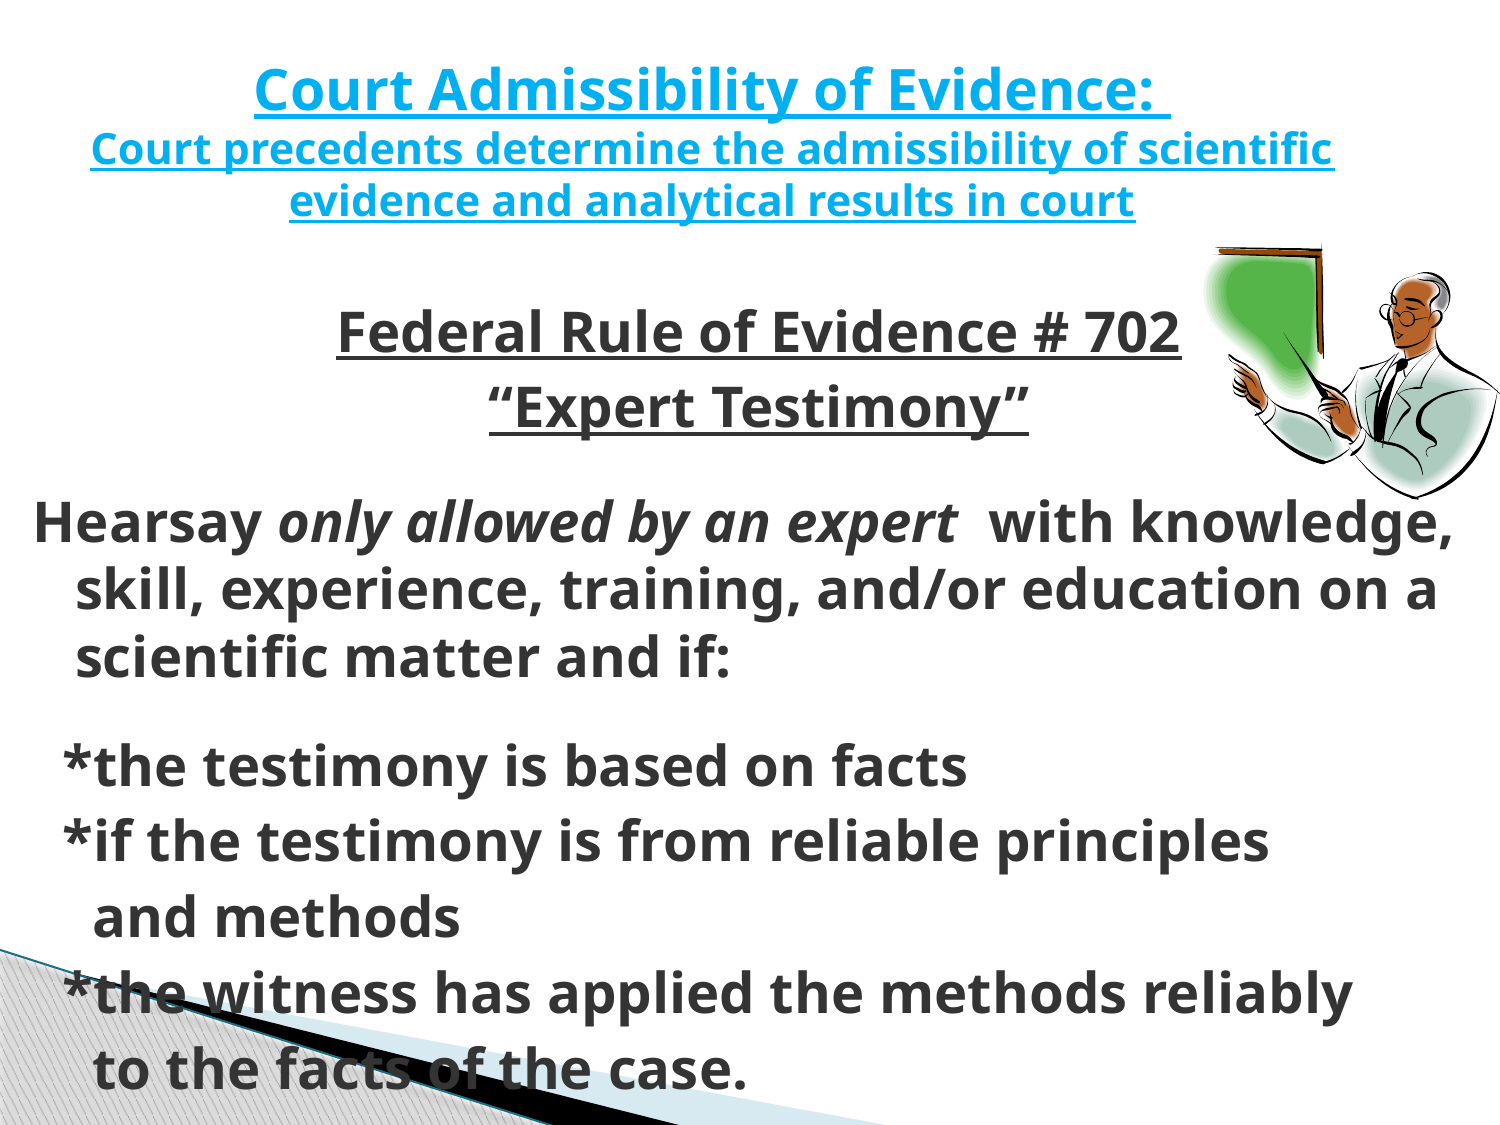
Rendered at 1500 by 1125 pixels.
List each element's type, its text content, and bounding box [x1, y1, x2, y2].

title Court Admissibility of Evidence: Court precedents determine the admissibility of scientific evidence and analytical results in court [0, 45, 1425, 233]
picture [1199, 242, 1500, 501]
list Federal Rule of Evidence # 702 “Expert Testimony” Hearsay only allowed by an expert with knowledge, skill, experience, training, and/or education on a scientific matter and if: *the testimony is based on facts *if the testimony is from reliable principles and methods *the witness has applied the methods reliably to the facts of the case. [0, 212, 1500, 1125]
